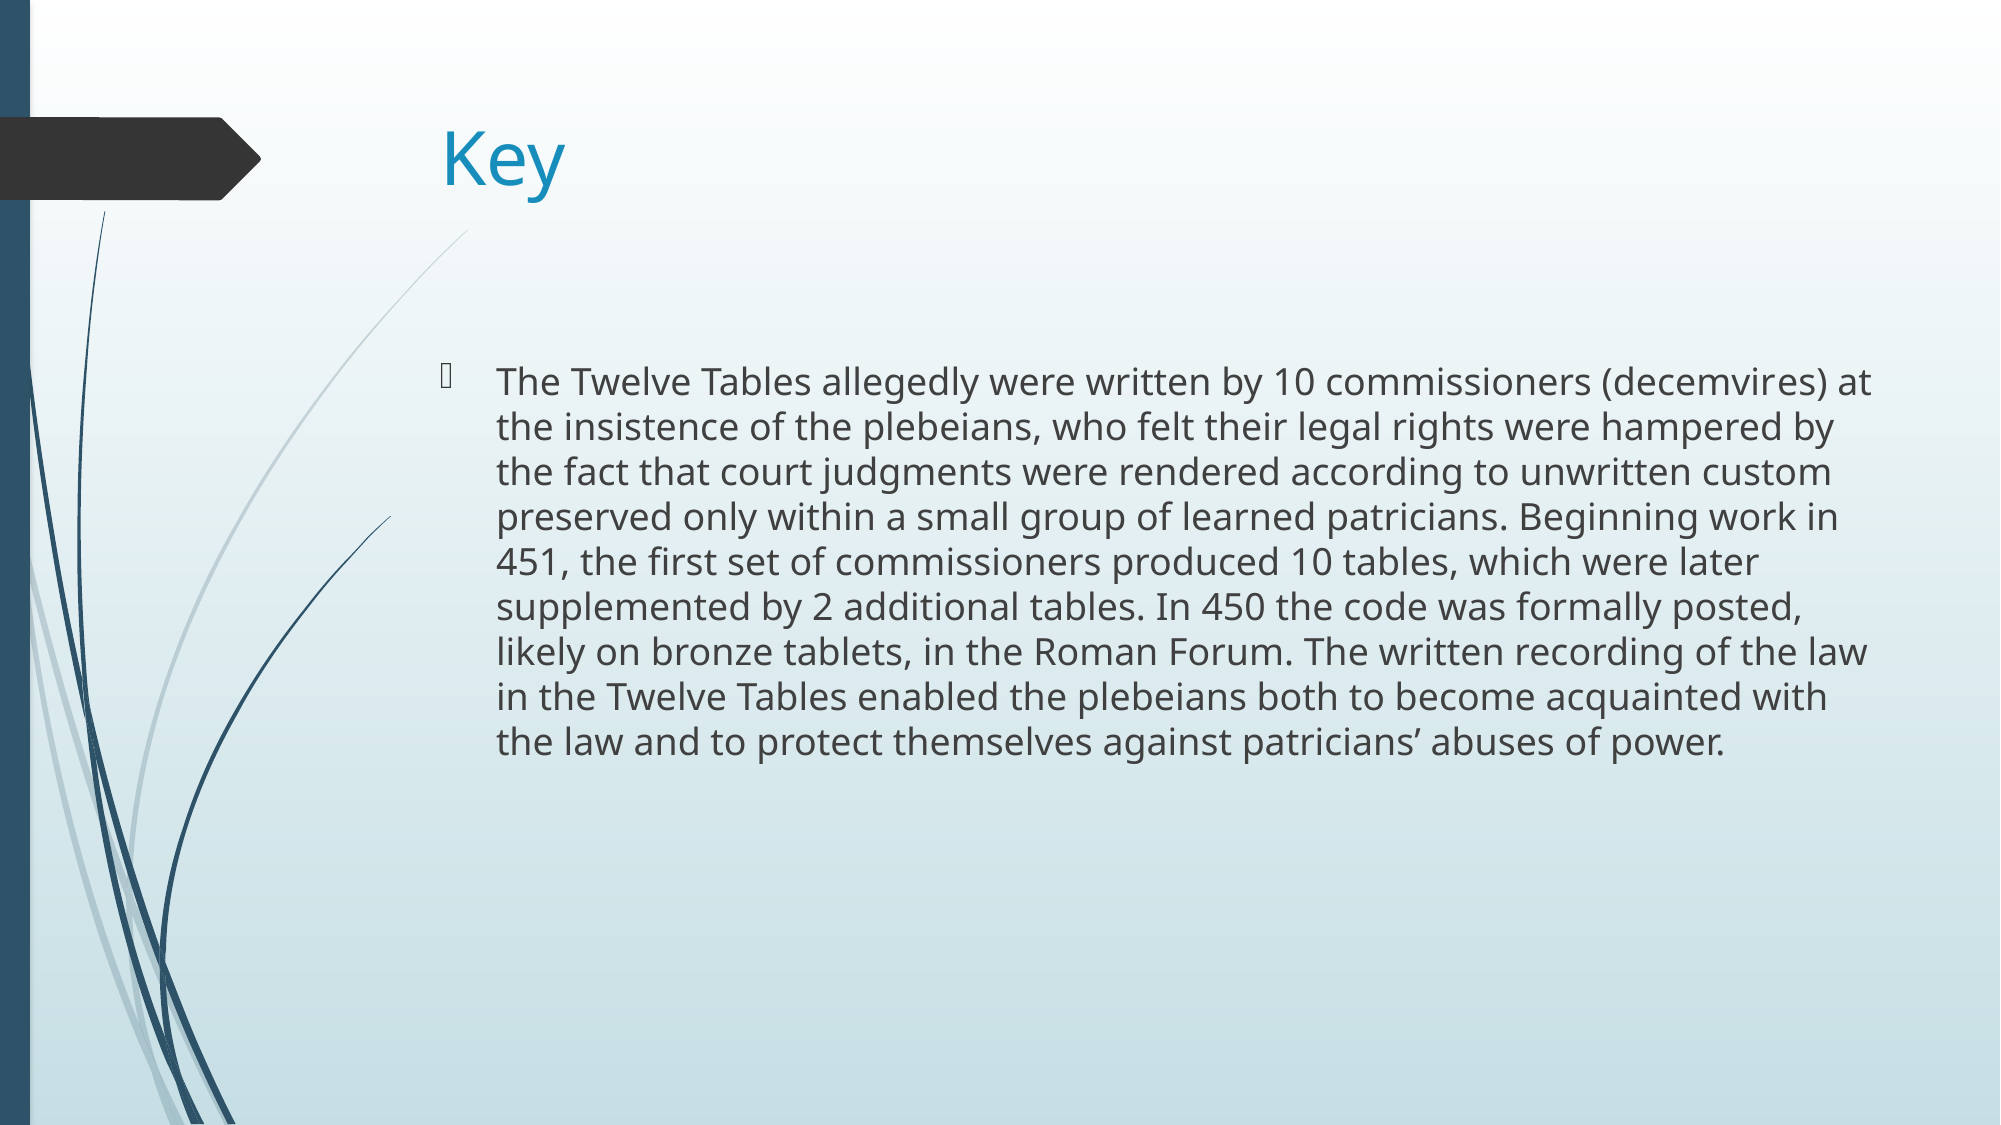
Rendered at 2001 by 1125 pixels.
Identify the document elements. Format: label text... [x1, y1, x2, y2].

title Key [425, 102, 1888, 313]
list The Twelve Tables allegedly were written by 10 commissioners (decemvires) at the insistence of the plebeians, who felt their legal rights were hampered by the fact that court judgments were rendered according to unwritten custom preserved only within a small group of learned patricians. Beginning work in 451, the first set of commissioners produced 10 tables, which were later supplemented by 2 additional tables. In 450 the code was formally posted, likely on bronze tablets, in the Roman Forum. The written recording of the law in the Twelve Tables enabled the plebeians both to become acquainted with the law and to protect themselves against patricians’ abuses of power. [424, 350, 1888, 970]
